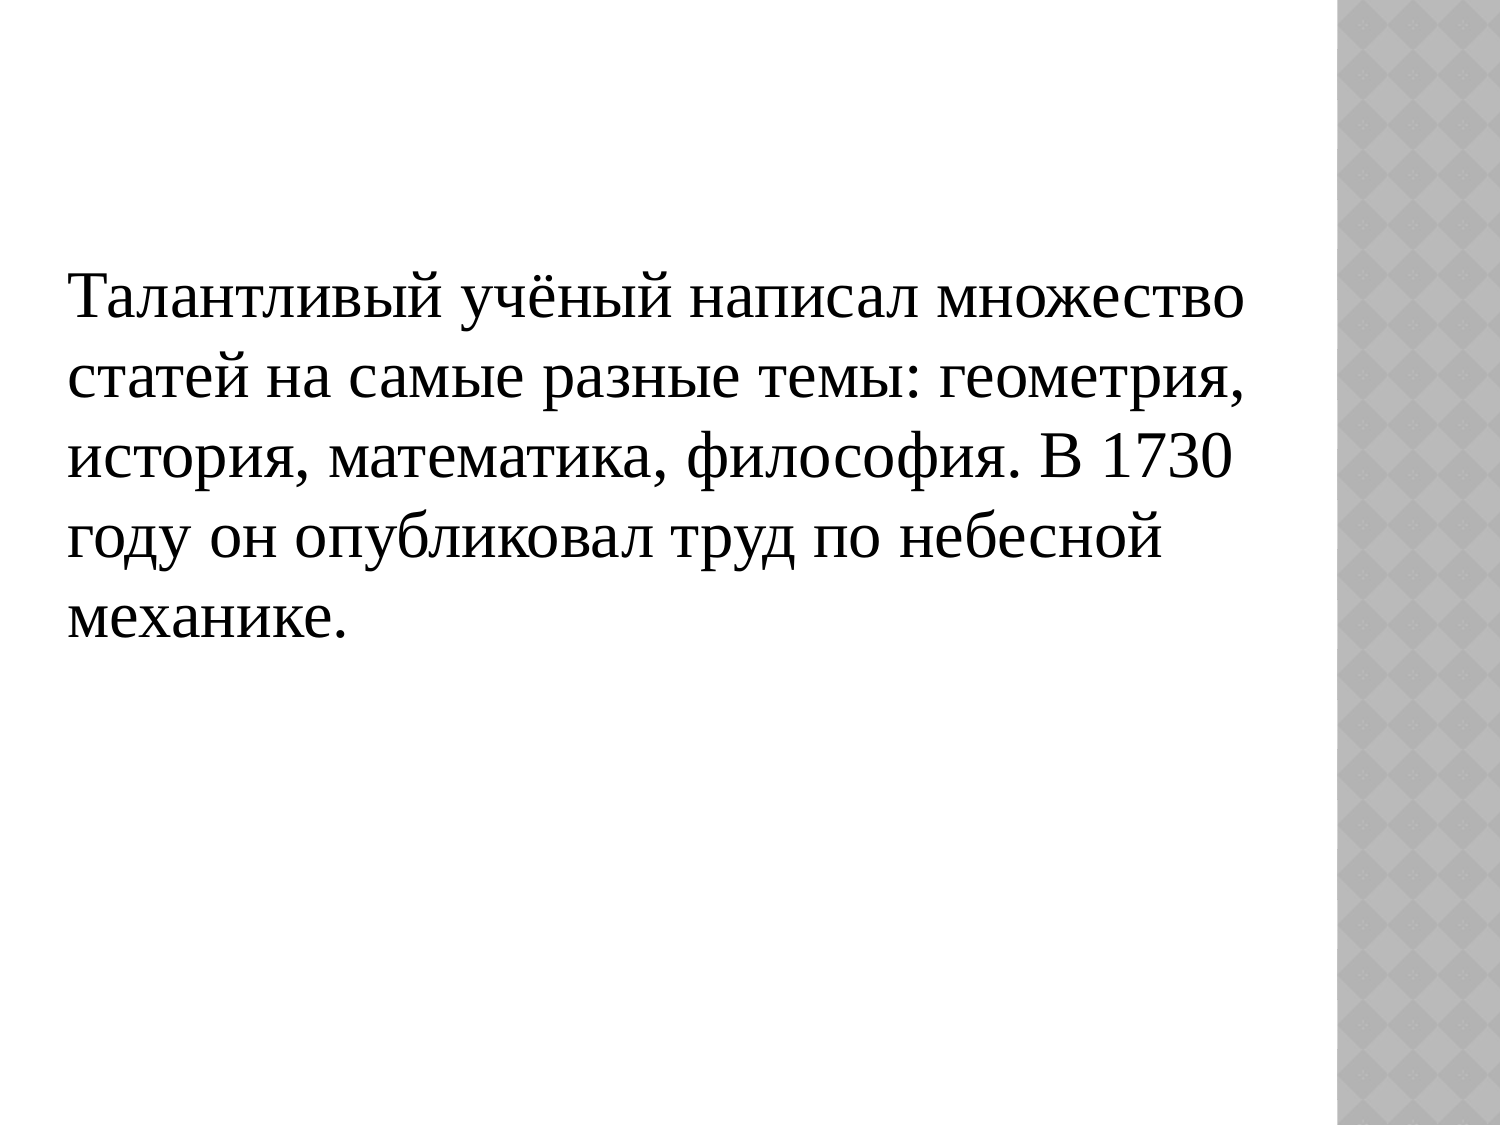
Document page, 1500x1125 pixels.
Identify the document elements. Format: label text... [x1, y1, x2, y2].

text_box Талантливый учёный написал множество статей на самые разные темы: геометрия, история, математика, философия. В 1730 году он опубликовал труд по небесной механике. [53, 243, 1294, 828]
